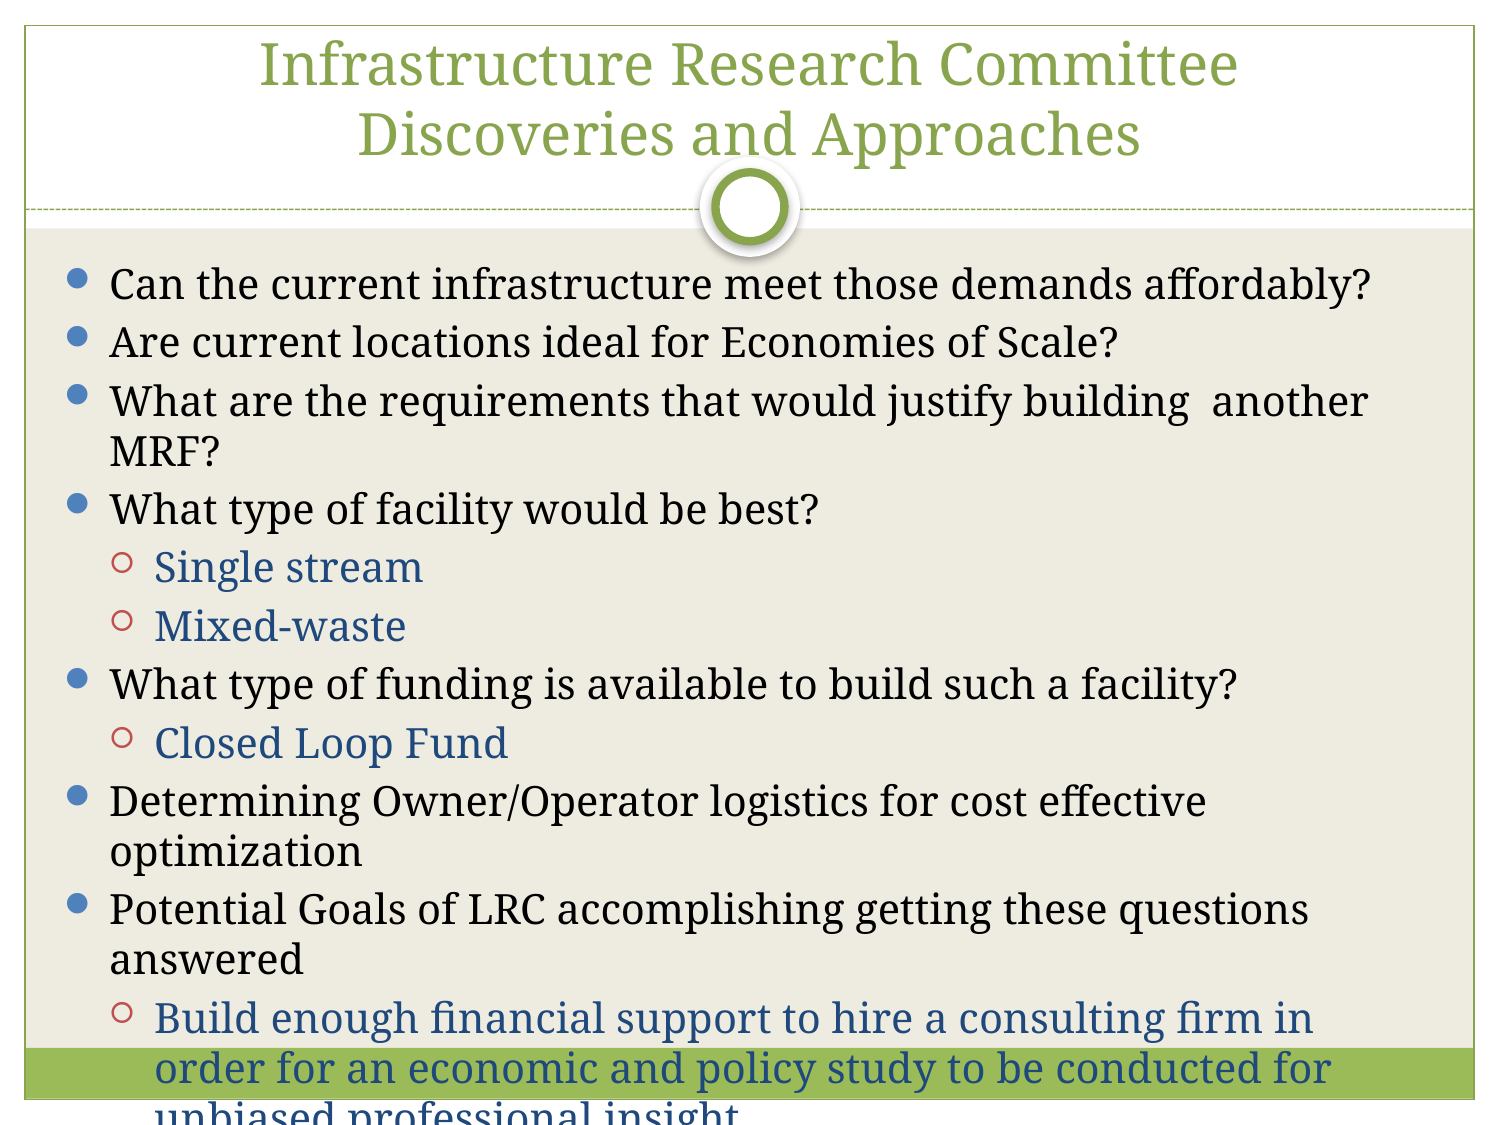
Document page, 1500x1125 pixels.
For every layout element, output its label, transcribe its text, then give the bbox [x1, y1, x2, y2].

list Can the current infrastructure meet those demands affordably? Are current locations ideal for Economies of Scale? What are the requirements that would justify building another MRF? What type of facility would be best? Single stream Mixed-waste What type of funding is available to build such a facility? Closed Loop Fund Determining Owner/Operator logistics for cost effective optimization Potential Goals of LRC accomplishing getting these questions answered Build enough financial support to hire a consulting firm in order for an economic and policy study to be conducted for unbiased professional insight. [49, 250, 1445, 1001]
title Infrastructure Research Committee Discoveries and Approaches [50, 37, 1450, 175]
